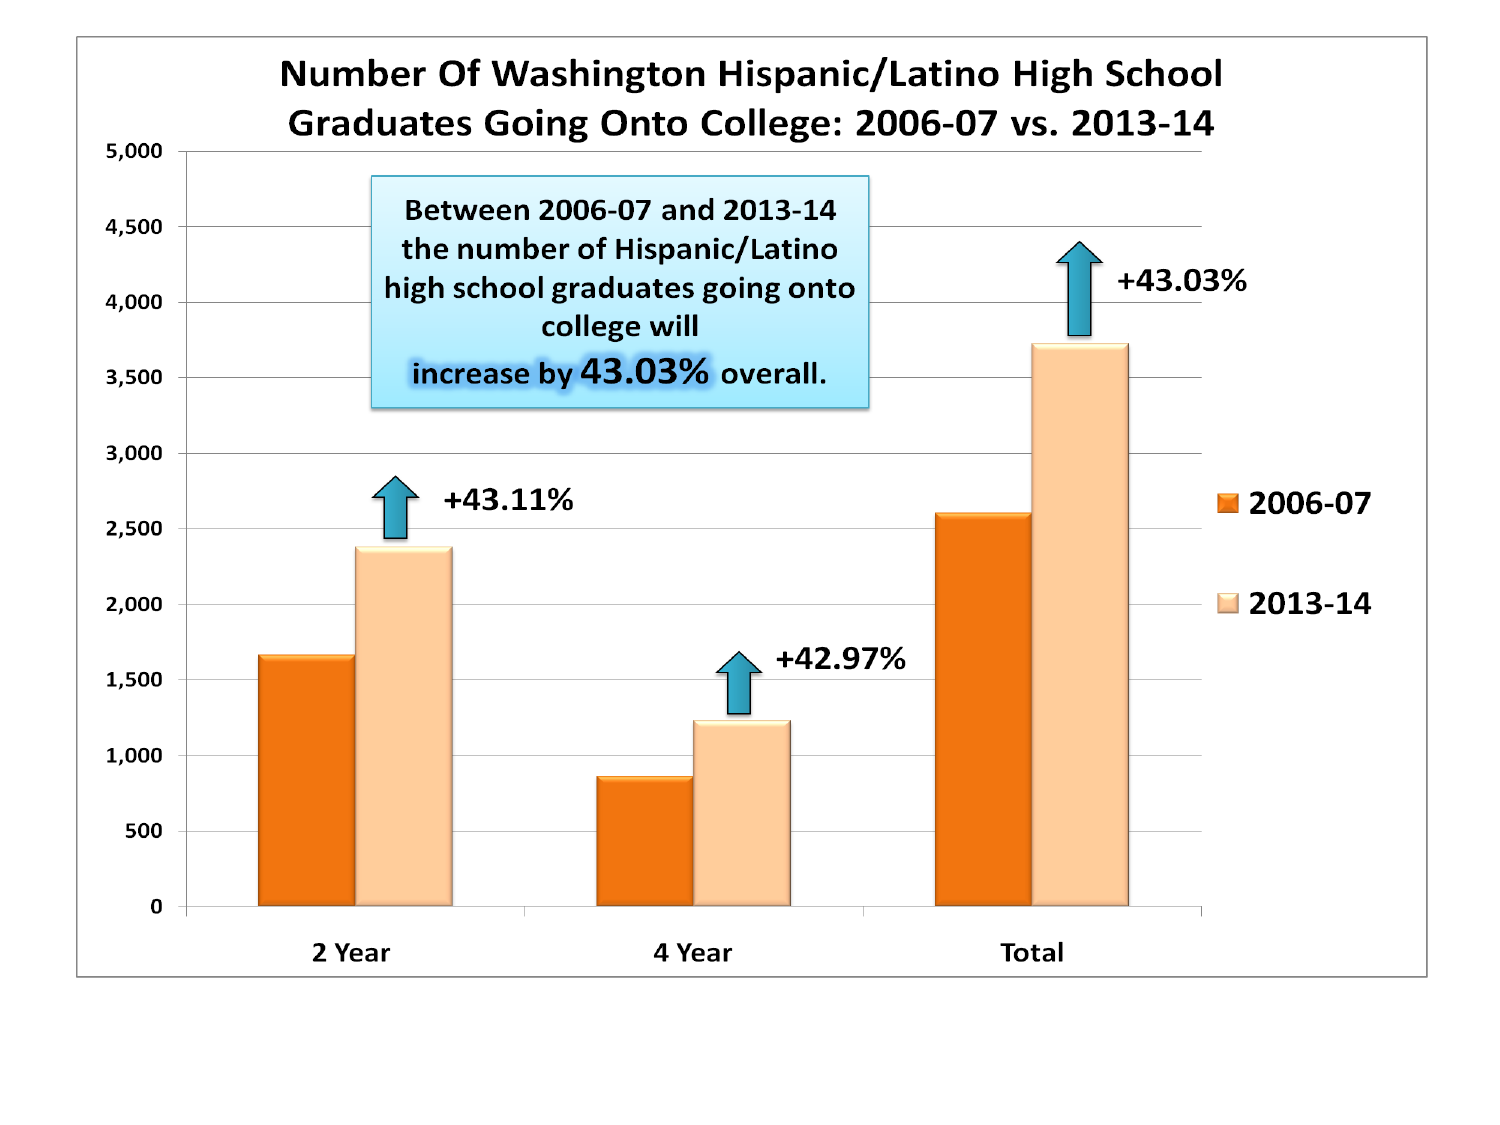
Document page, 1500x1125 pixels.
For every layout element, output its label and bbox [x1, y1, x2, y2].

picture [74, 35, 1428, 978]
